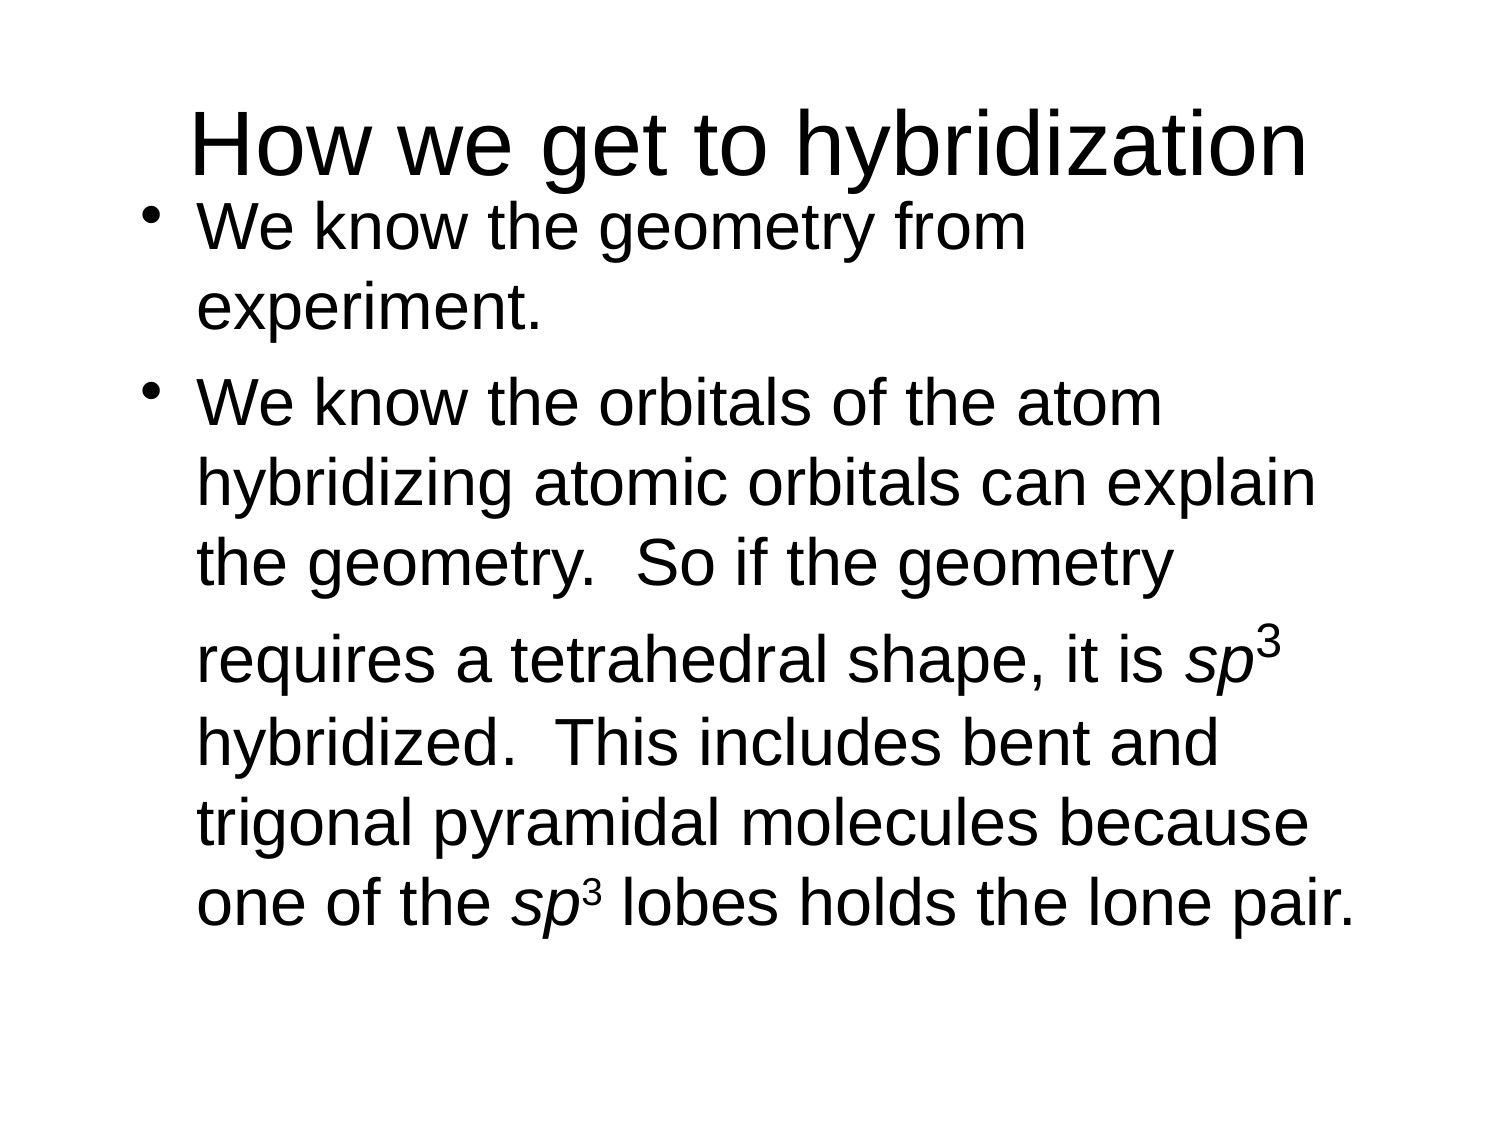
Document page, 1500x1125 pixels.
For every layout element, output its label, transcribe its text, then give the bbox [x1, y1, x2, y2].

title How we get to hybridization [74, 37, 1426, 241]
list We know the geometry from experiment. We know the orbitals of the atom hybridizing atomic orbitals can explain the geometry. So if the geometry requires a tetrahedral shape, it is sp3 hybridized. This includes bent and trigonal pyramidal molecules because one of the sp3 lobes holds the lone pair. [124, 174, 1401, 1063]
